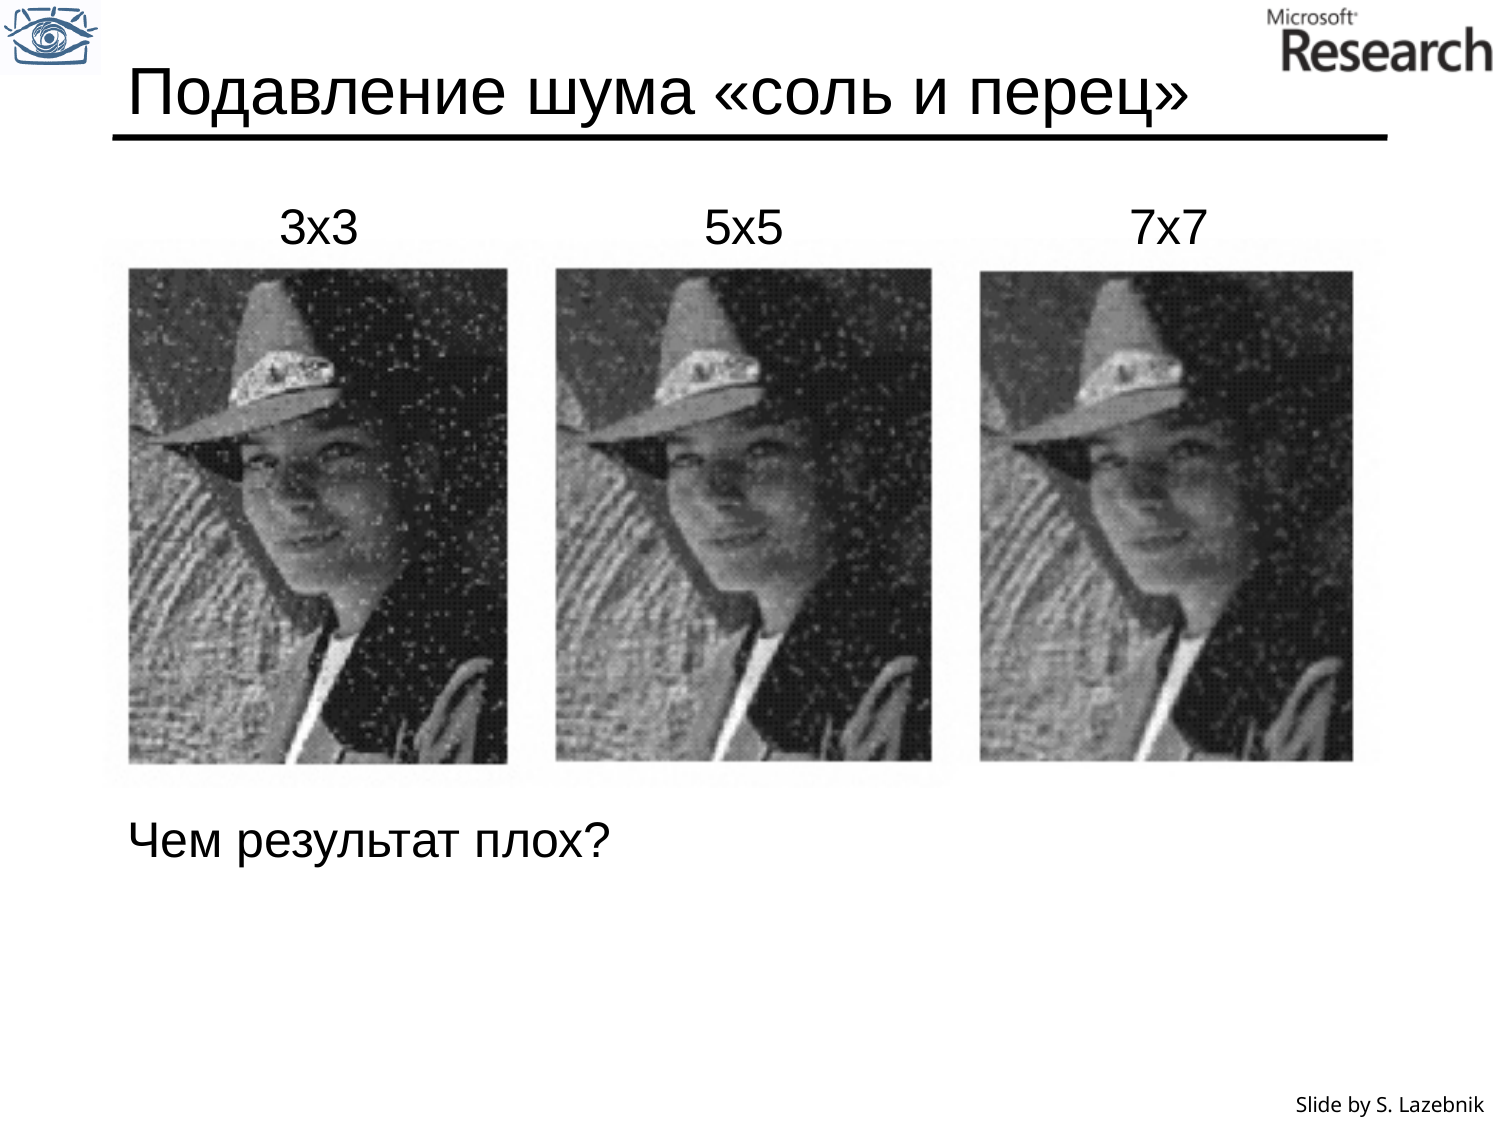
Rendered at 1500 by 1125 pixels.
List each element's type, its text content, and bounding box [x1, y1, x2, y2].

picture [0, 0, 101, 75]
text_box 5x5 [689, 187, 800, 236]
picture [87, 238, 1388, 788]
text_box 3x3 [264, 187, 375, 236]
text_box Slide by S. Lazebnik [1281, 1084, 1500, 1125]
text_box 7x7 [1114, 187, 1225, 236]
picture [1262, 0, 1500, 81]
title Подавление шума «соль и перец» [112, 37, 1238, 138]
list Чем результат плох? [112, 799, 1388, 1013]
